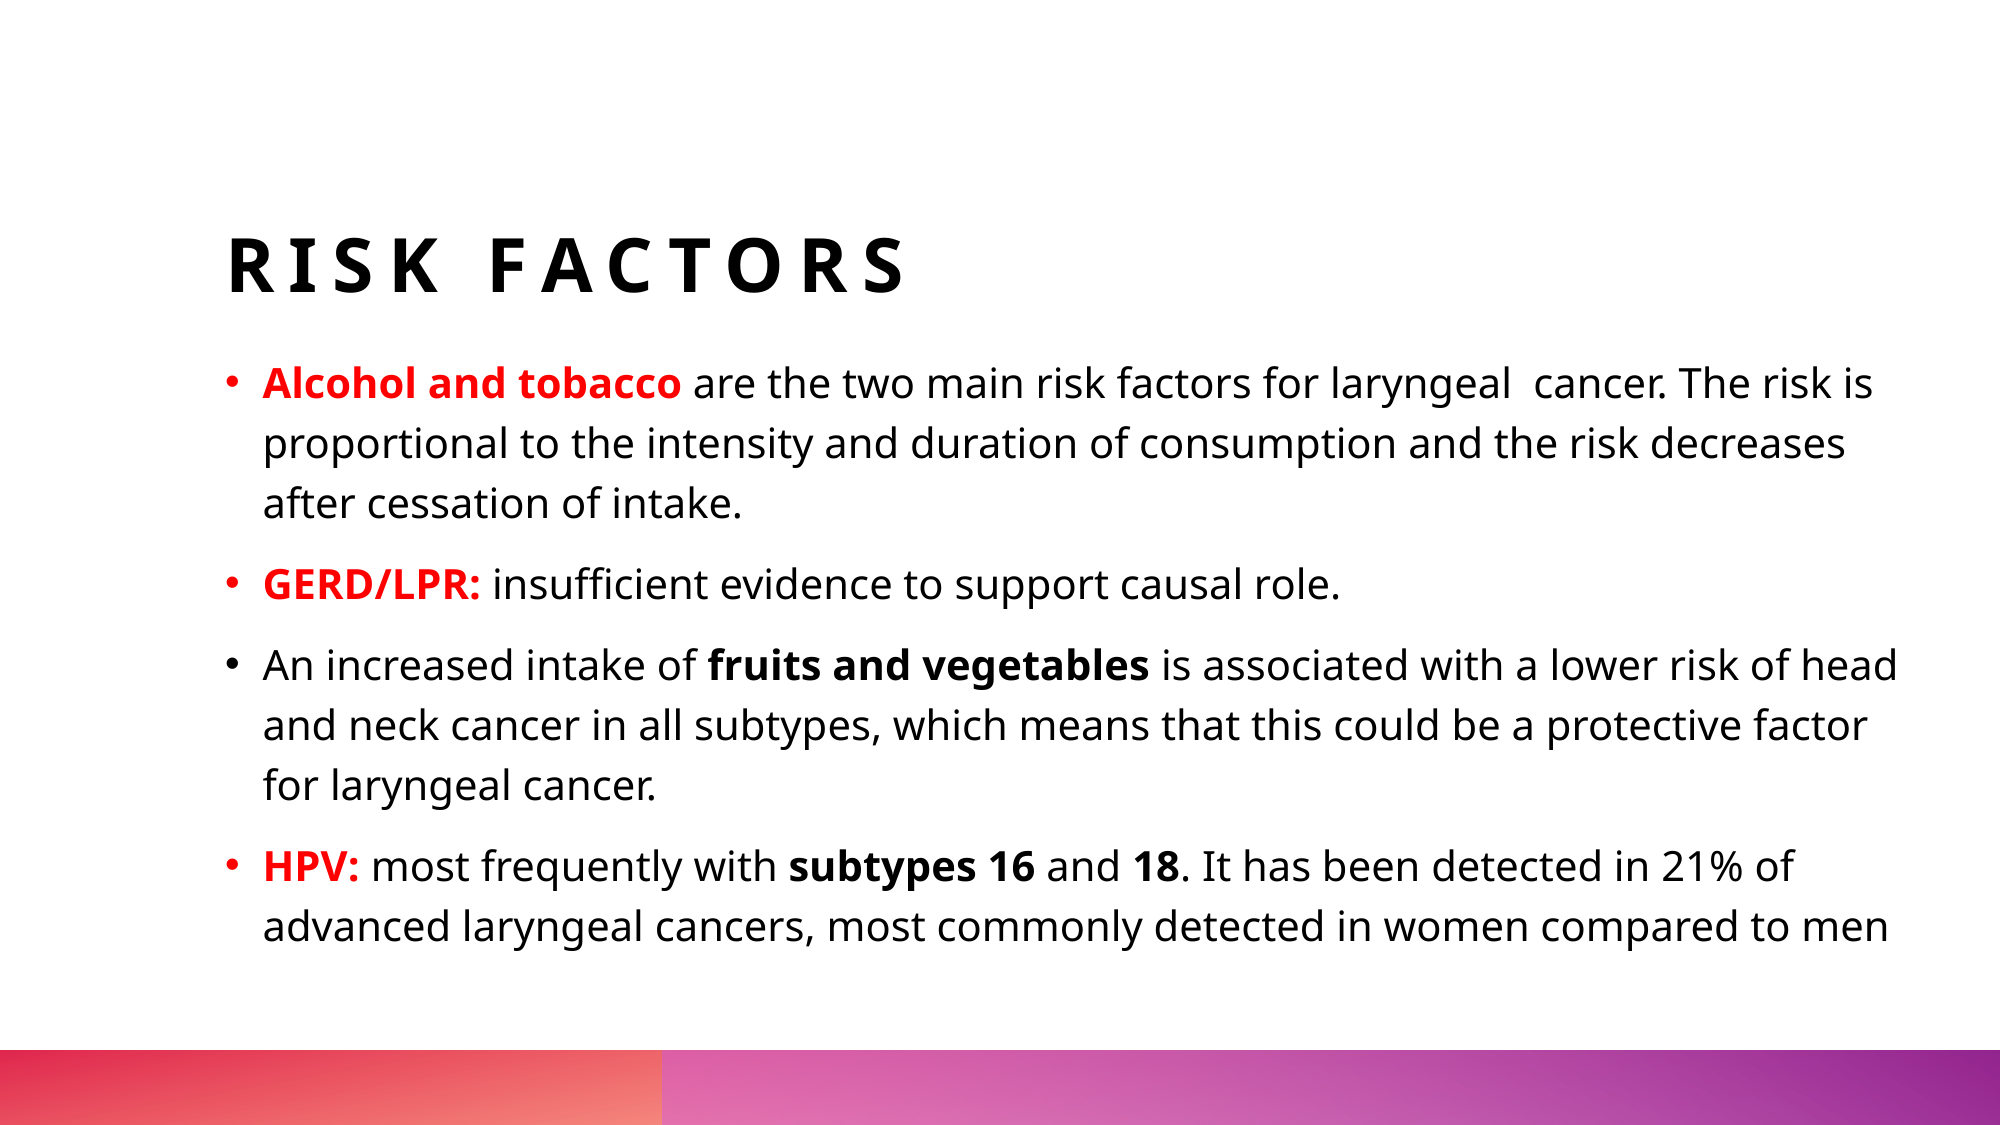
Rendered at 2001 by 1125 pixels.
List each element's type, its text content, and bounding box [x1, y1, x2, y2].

list Alcohol and tobacco are the two main risk factors for laryngeal cancer. The risk is proportional to the intensity and duration of consumption and the risk decreases after cessation of intake. GERD/LPR: insufficient evidence to support causal role. An increased intake of fruits and vegetables is associated with a lower risk of head and neck cancer in all subtypes, which means that this could be a protective factor for laryngeal cancer. HPV: most frequently with subtypes 16 and 18. It has been detected in 21% of advanced laryngeal cancers, most commonly detected in women compared to men [225, 346, 1905, 996]
title Risk Factors [225, 105, 1905, 308]
